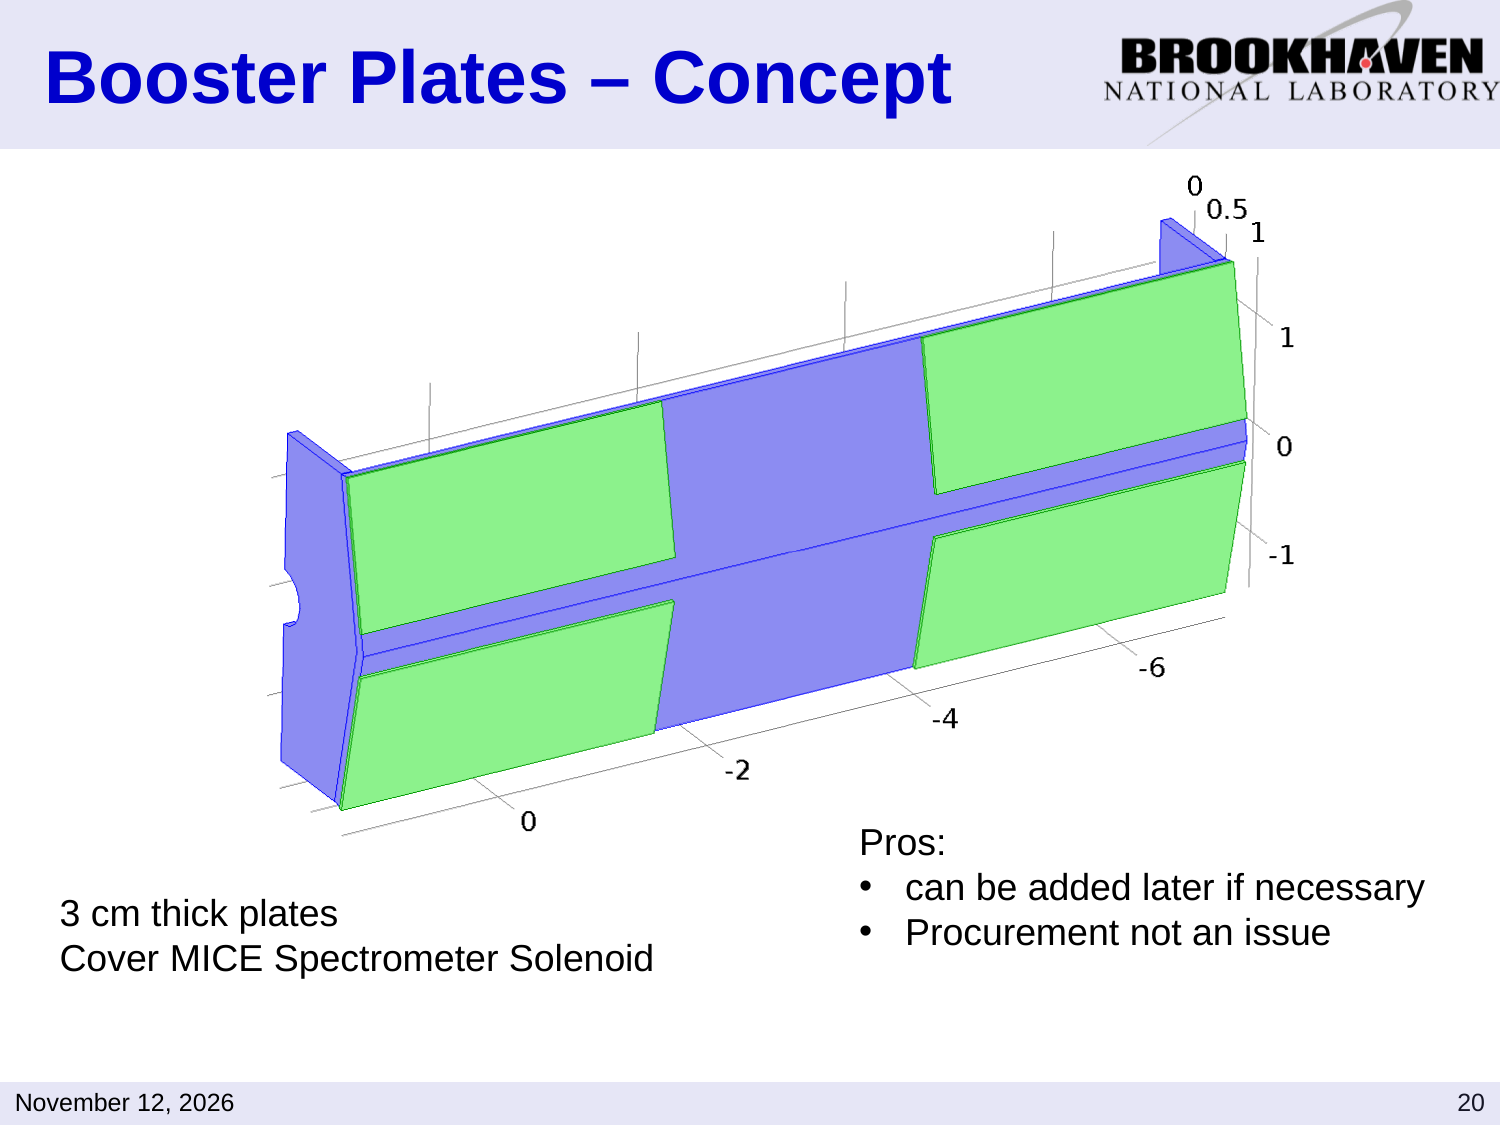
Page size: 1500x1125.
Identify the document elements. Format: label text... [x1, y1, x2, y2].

picture [1104, 0, 1500, 146]
text_box 3 cm thick plates Cover MICE Spectrometer Solenoid [44, 881, 670, 987]
text_box Pros: can be added later if necessary Procurement not an issue [844, 810, 1459, 961]
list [241, 160, 1329, 851]
title Booster Plates – Concept [29, 10, 1105, 138]
